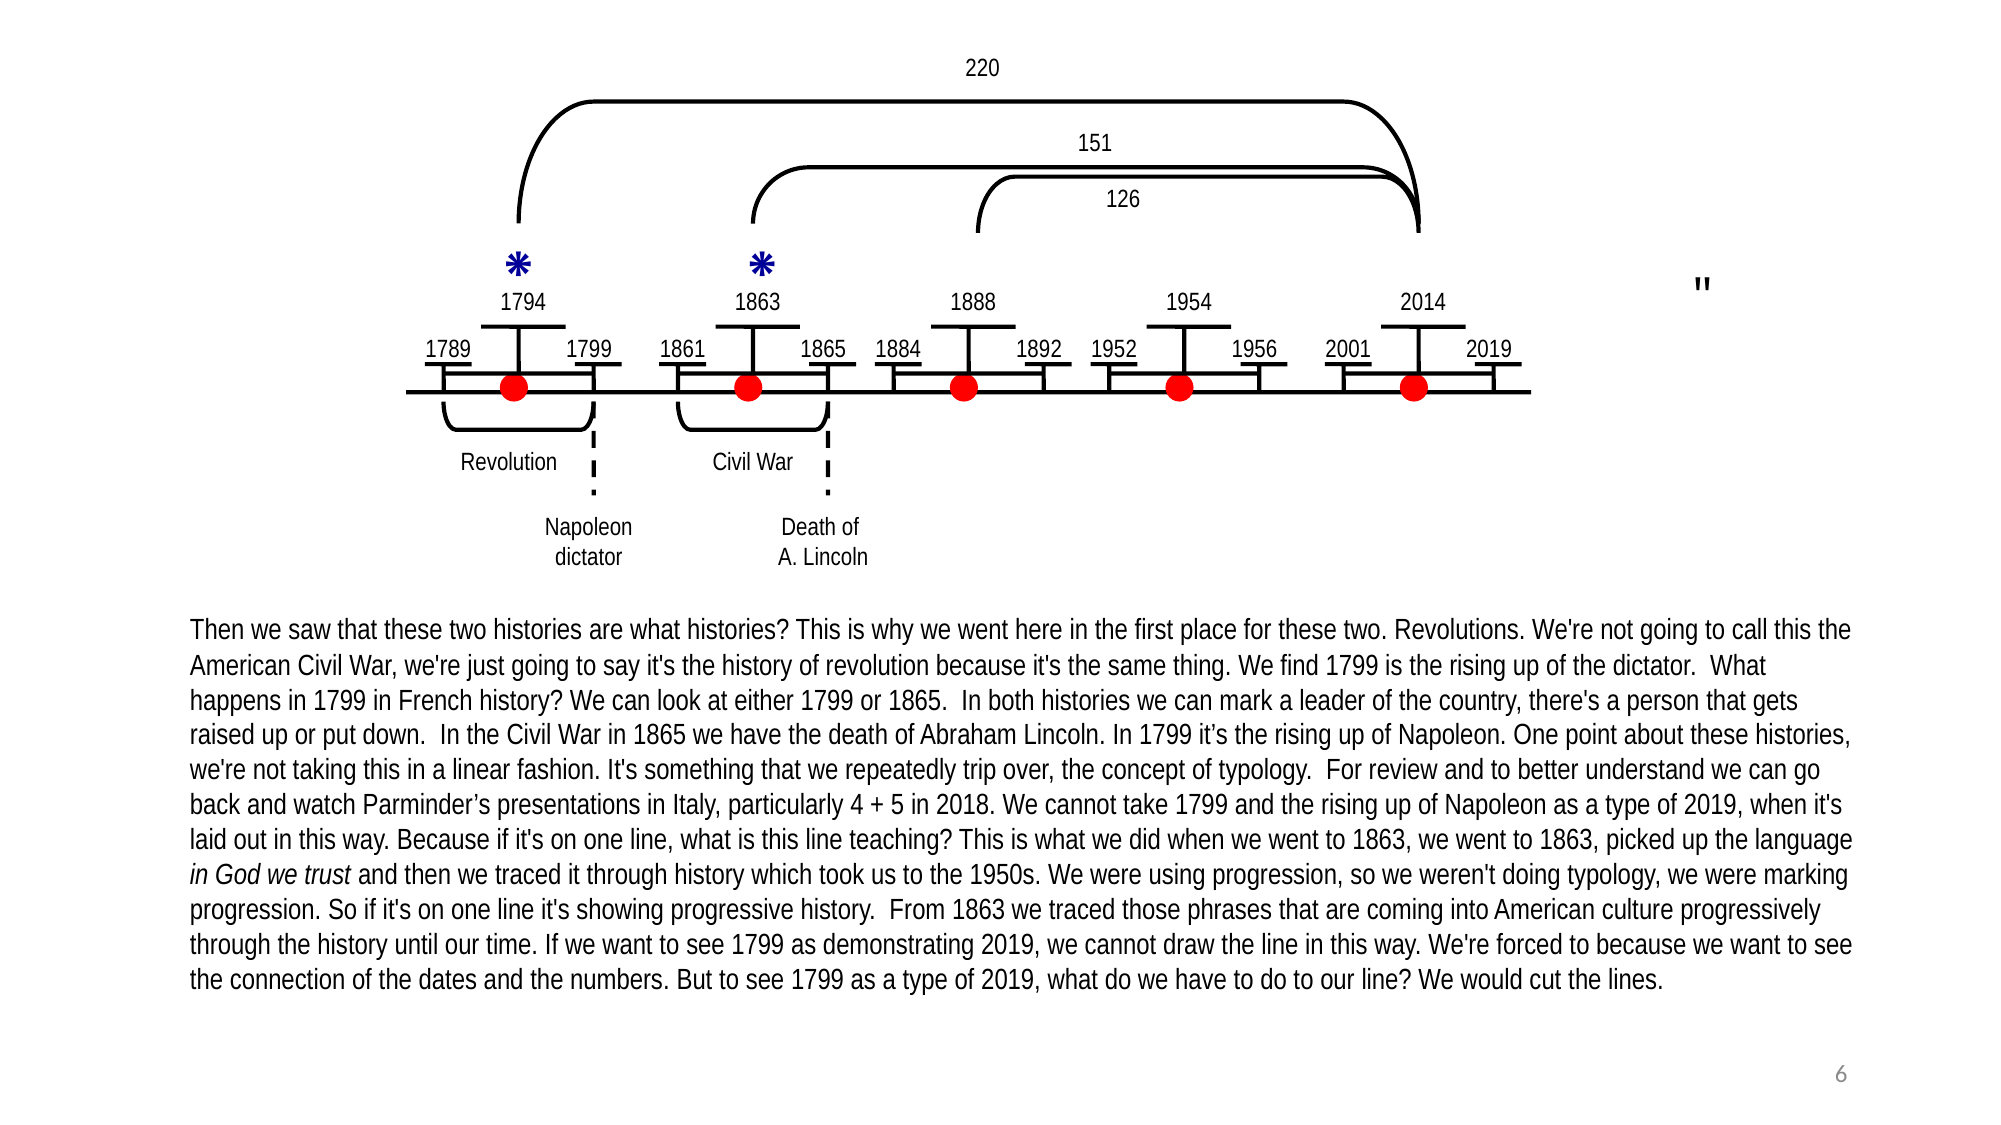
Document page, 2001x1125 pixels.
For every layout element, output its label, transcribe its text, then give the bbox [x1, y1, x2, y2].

text_box [1399, 374, 1428, 402]
text_box [443, 401, 594, 430]
text_box [677, 401, 828, 430]
text_box [518, 101, 1419, 224]
text_box " [1686, 257, 1790, 342]
text_box 126 [1081, 176, 1166, 224]
text_box ⁕ [724, 224, 800, 280]
text_box 220 [940, 45, 1025, 93]
text_box 1954 [1146, 279, 1232, 327]
text_box Napoleon dictator [527, 504, 650, 580]
text_box 1888 [931, 279, 1016, 327]
text_box 1789 [406, 326, 491, 365]
slide_number 6 [1412, 1042, 1863, 1103]
text_box 1952 [1082, 326, 1157, 365]
text_box Then we saw that these two histories are what histories? This is why we went here in the first place for these two. Revolutions. We're not going to call this the American Civil War, we're just going to say it's the history of revolution because it's the same thing. We find 1799 is the rising up of the dictator. What happens in 1799 in French history? We can look at either 1799 or 1865. In both histories we can mark a leader of the country, there's a person that gets raised up or put down. In the Civil War in 1865 we have the death of Abraham Lincoln. In 1799 it’s the rising up of Napoleon. One point about these histories, we're not taking this in a linear fashion. It's something that we repeatedly trip over, the concept of typology. For review and to better understand we can go back and watch Parminder’s presentations in Italy, particularly 4 + 5 in 2018. We cannot take 1799 and the rising up of Napoleon as a type of 2019, when it's laid out in this way. Because if it's on one line, what is this line teaching? This is what we did when we went to 1863, we went to 1863, picked up the language in God we trust and then we traced it through history which took us to the 1950s. We were using progression, so we weren't doing typology, we were marking progression. So if it's on one line it's showing progressive history. From 1863 we traced those phrases that are coming into American culture progressively through the history until our time. If we want to see 1799 as demonstrating 2019, we cannot draw the line in this way. We're forced to because we want to see the connection of the dates and the numbers. But to see 1799 as a type of 2019, what do we have to do to our line? We would cut the lines. [175, 603, 1877, 1003]
text_box Civil War [696, 439, 810, 486]
text_box 1892 [996, 326, 1082, 365]
text_box 1956 [1212, 326, 1297, 365]
text_box 2001 [1306, 326, 1391, 365]
text_box 1799 [546, 326, 632, 365]
text_box [978, 176, 1419, 233]
text_box 1884 [856, 326, 941, 365]
text_box Revolution [443, 439, 575, 486]
text_box 1794 [481, 279, 566, 327]
text_box 1861 [640, 326, 725, 365]
text_box [734, 374, 763, 401]
text_box 1865 [781, 326, 856, 365]
text_box [1165, 374, 1194, 402]
text_box [949, 374, 978, 402]
text_box ⁕ [481, 223, 557, 280]
text_box [499, 374, 528, 401]
text_box 2019 [1446, 326, 1532, 365]
text_box 2014 [1381, 279, 1466, 327]
text_box Death of A. Lincoln [762, 504, 885, 580]
text_box 1863 [715, 279, 800, 327]
